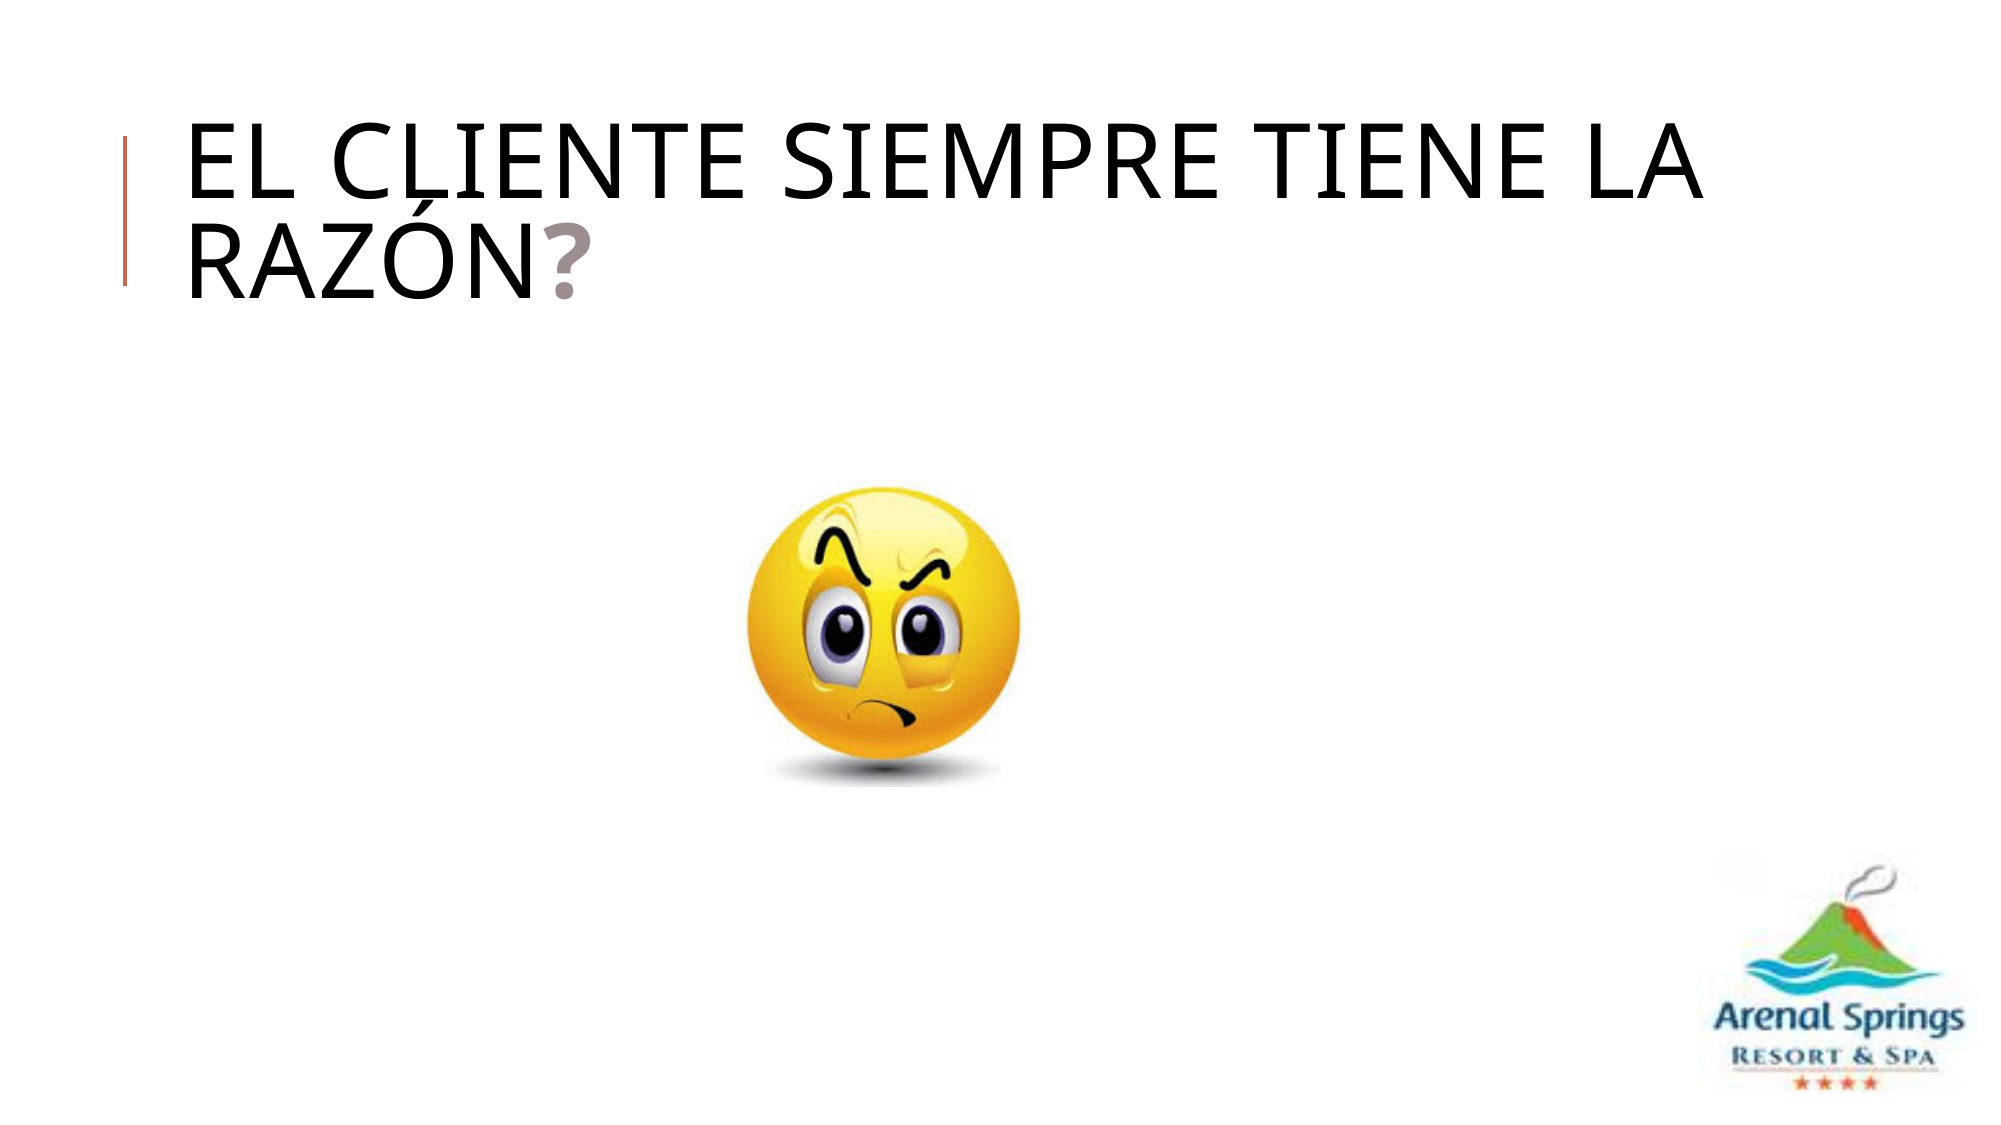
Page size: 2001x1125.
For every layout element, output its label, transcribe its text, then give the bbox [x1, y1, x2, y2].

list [737, 479, 1033, 787]
title El cliente siempre tiene la razón? [168, 96, 1763, 342]
picture [1698, 853, 1980, 1105]
